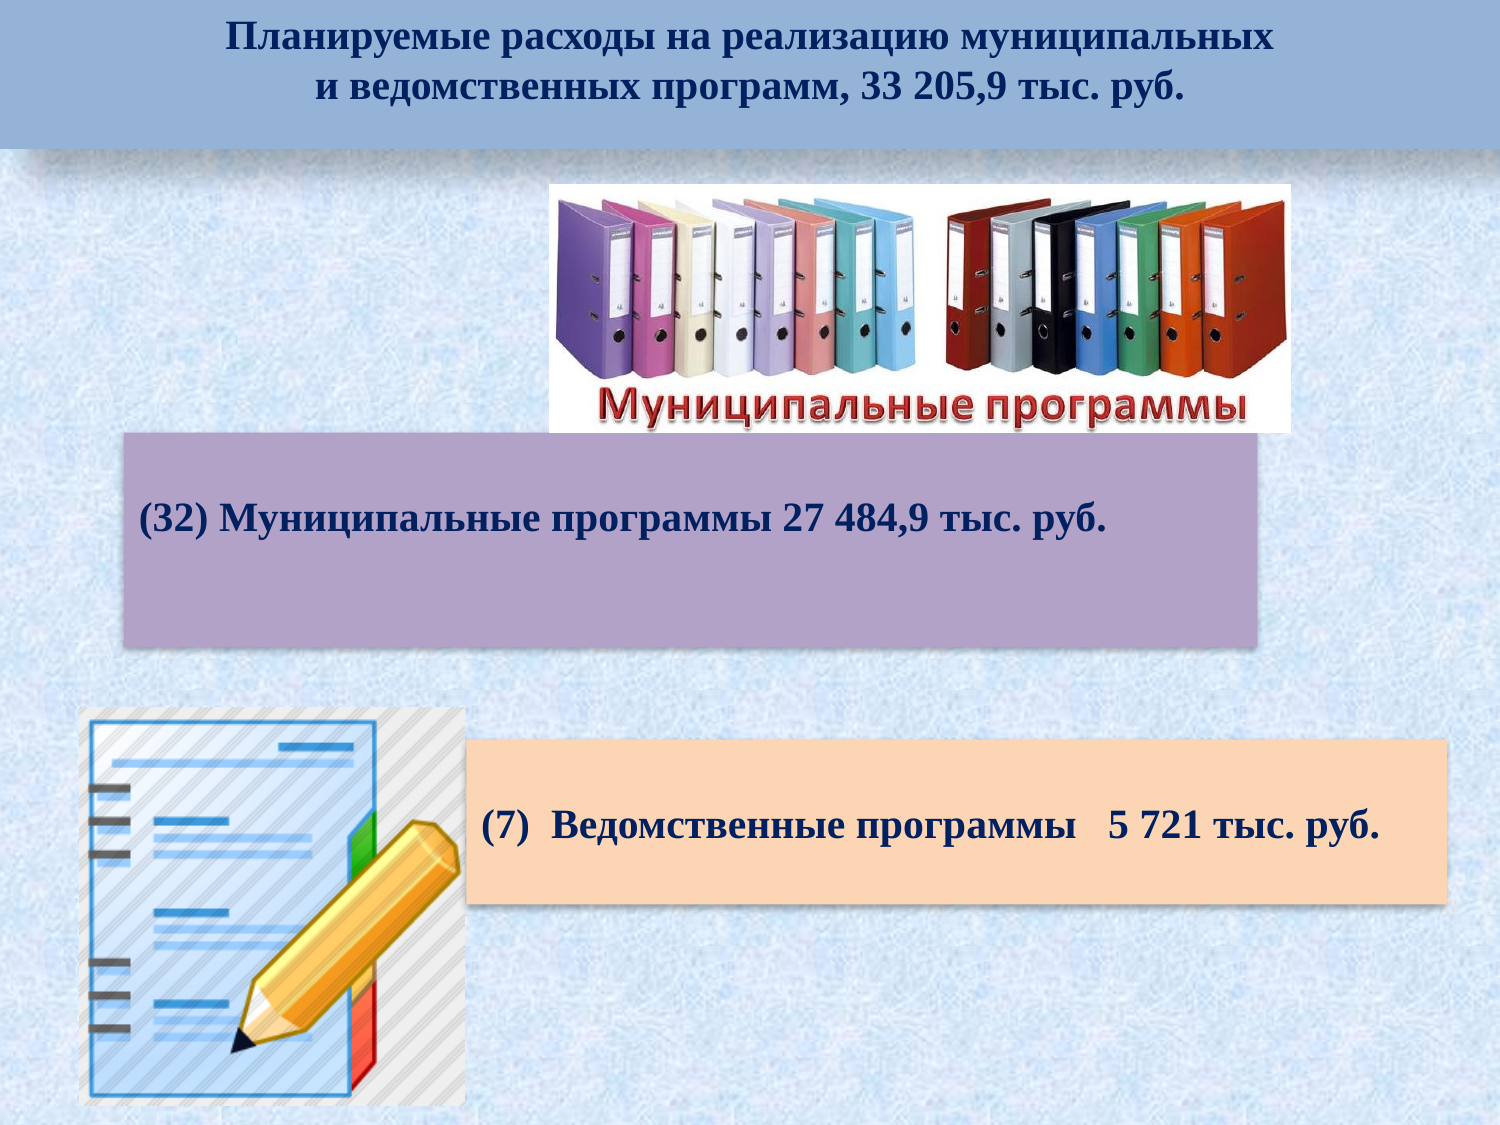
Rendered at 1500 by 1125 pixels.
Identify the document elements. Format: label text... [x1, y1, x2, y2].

text_box (32) Муниципальные программы 27 484,9 тыс. руб. [123, 432, 1258, 648]
text_box (7) Ведомственные программы 5 721 тыс. руб. [505, 739, 1447, 905]
text_box Планируемые расходы на реализацию муниципальных и ведомственных программ, 33 205,9 тыс. руб. [0, 0, 1500, 149]
picture [0, 149, 1500, 1125]
